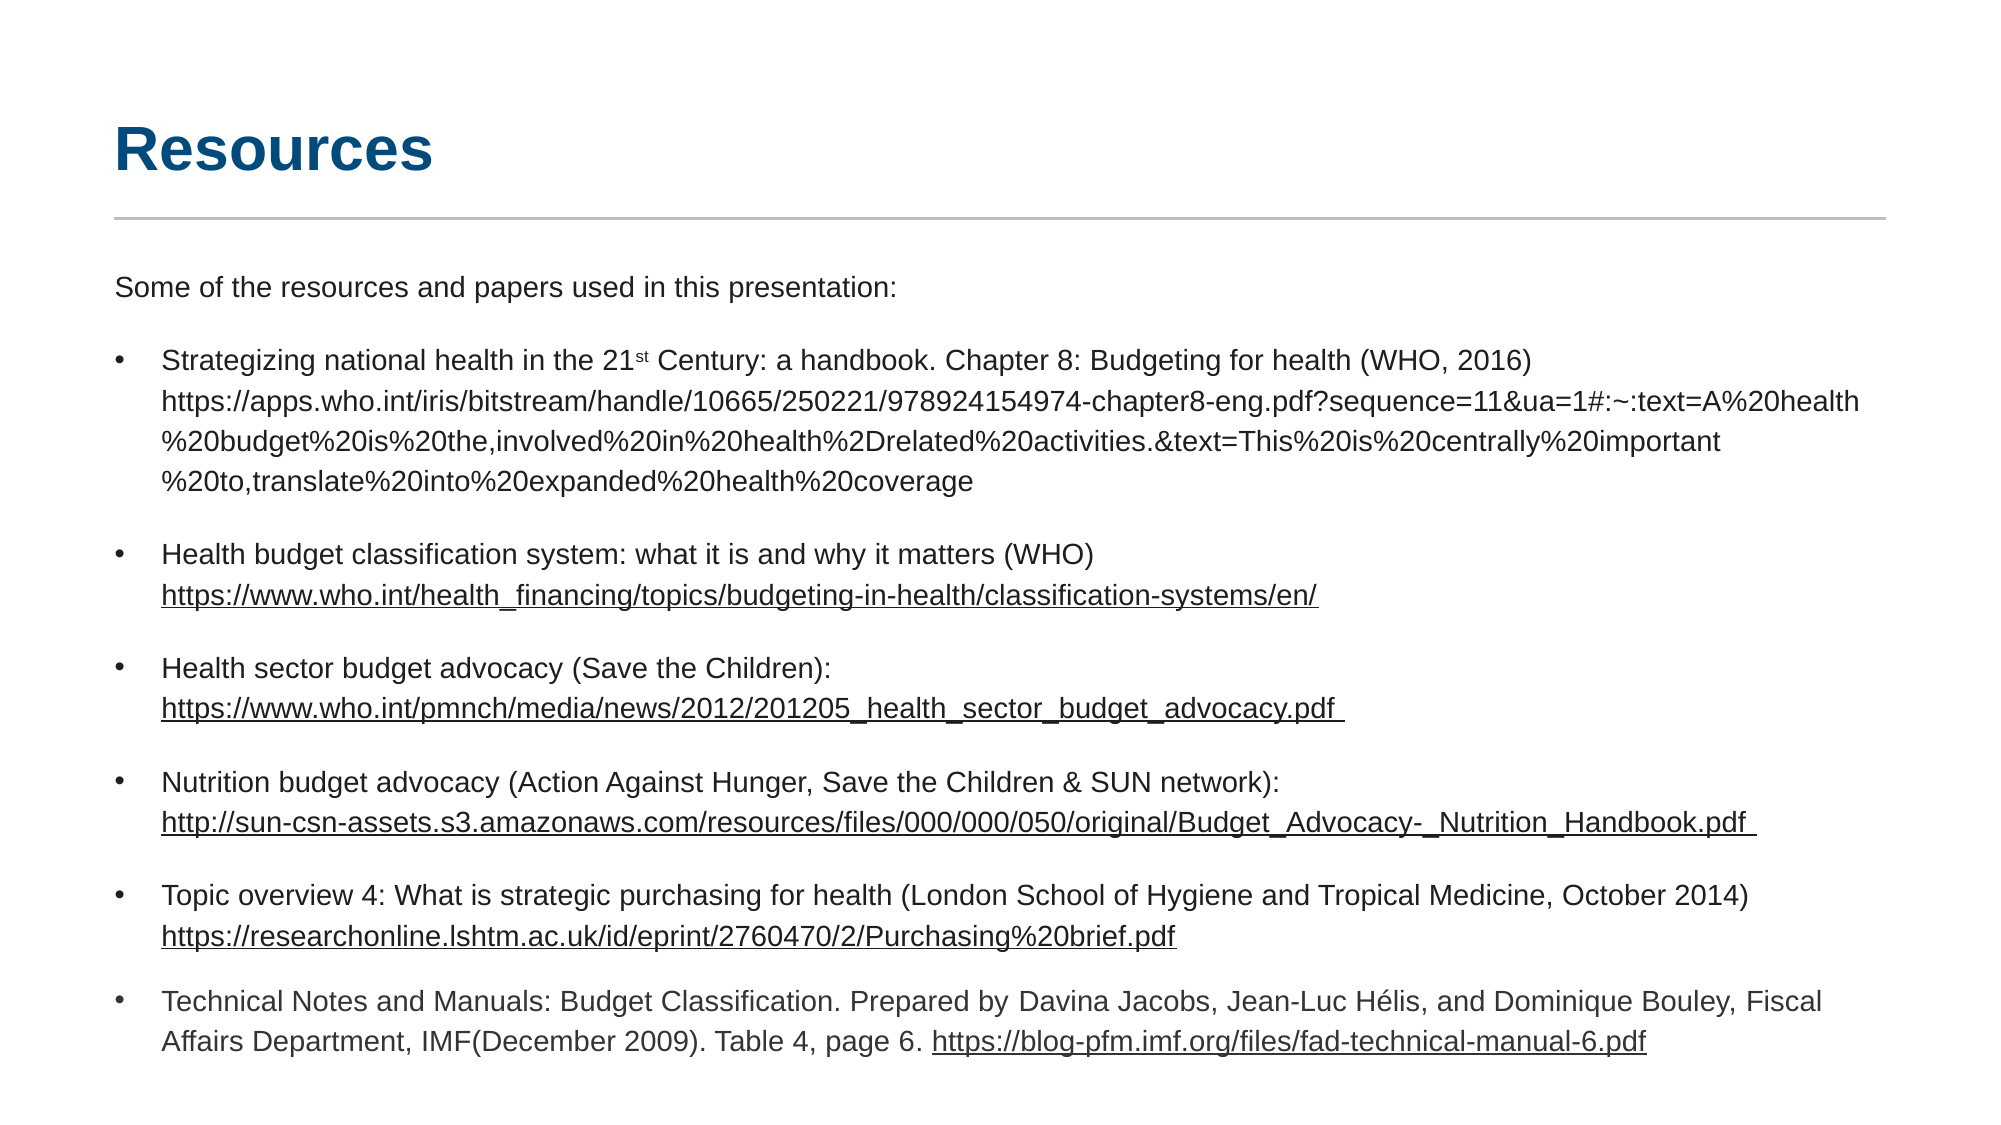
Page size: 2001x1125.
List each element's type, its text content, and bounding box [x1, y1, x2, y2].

title Resources [99, 68, 1887, 191]
list Some of the resources and papers used in this presentation: Strategizing national health in the 21st Century: a handbook. Chapter 8: Budgeting for health (WHO, 2016) https://apps.who.int/iris/bitstream/handle/10665/250221/978924154974-chapter8-eng.pdf?sequence=11&ua=1#:~:text=A%20health%20budget%20is%20the,involved%20in%20health%2Drelated%20activities.&text=This%20is%20centrally%20important%20to,translate%20into%20expanded%20health%20coverage Health budget classification system: what it is and why it matters (WHO) https://www.who.int/health_financing/topics/budgeting-in-health/classification-systems/en/ Health sector budget advocacy (Save the Children): https://www.who.int/pmnch/media/news/2012/201205_health_sector_budget_advocacy.pdf Nutrition budget advocacy (Action Against Hunger, Save the Children & SUN network): http://sun-csn-assets.s3.amazonaws.com/resources/files/000/000/050/original/Budget_Advocacy-_Nutrition_Handbook.pdf Topic overview 4: What is strategic purchasing for health (London School of Hygiene and Tropical Medicine, October 2014) https://researchonline.lshtm.ac.uk/id/eprint/2760470/2/Purchasing%20brief.pdf Technical Notes and Manuals: Budget Classification. Prepared by Davina Jacobs, Jean-Luc Hélis, and Dominique Bouley, Fiscal Affairs Department, IMF(December 2009). Table 4, page 6. https://blog-pfm.imf.org/files/fad-technical-manual-6.pdf [99, 260, 1887, 1083]
